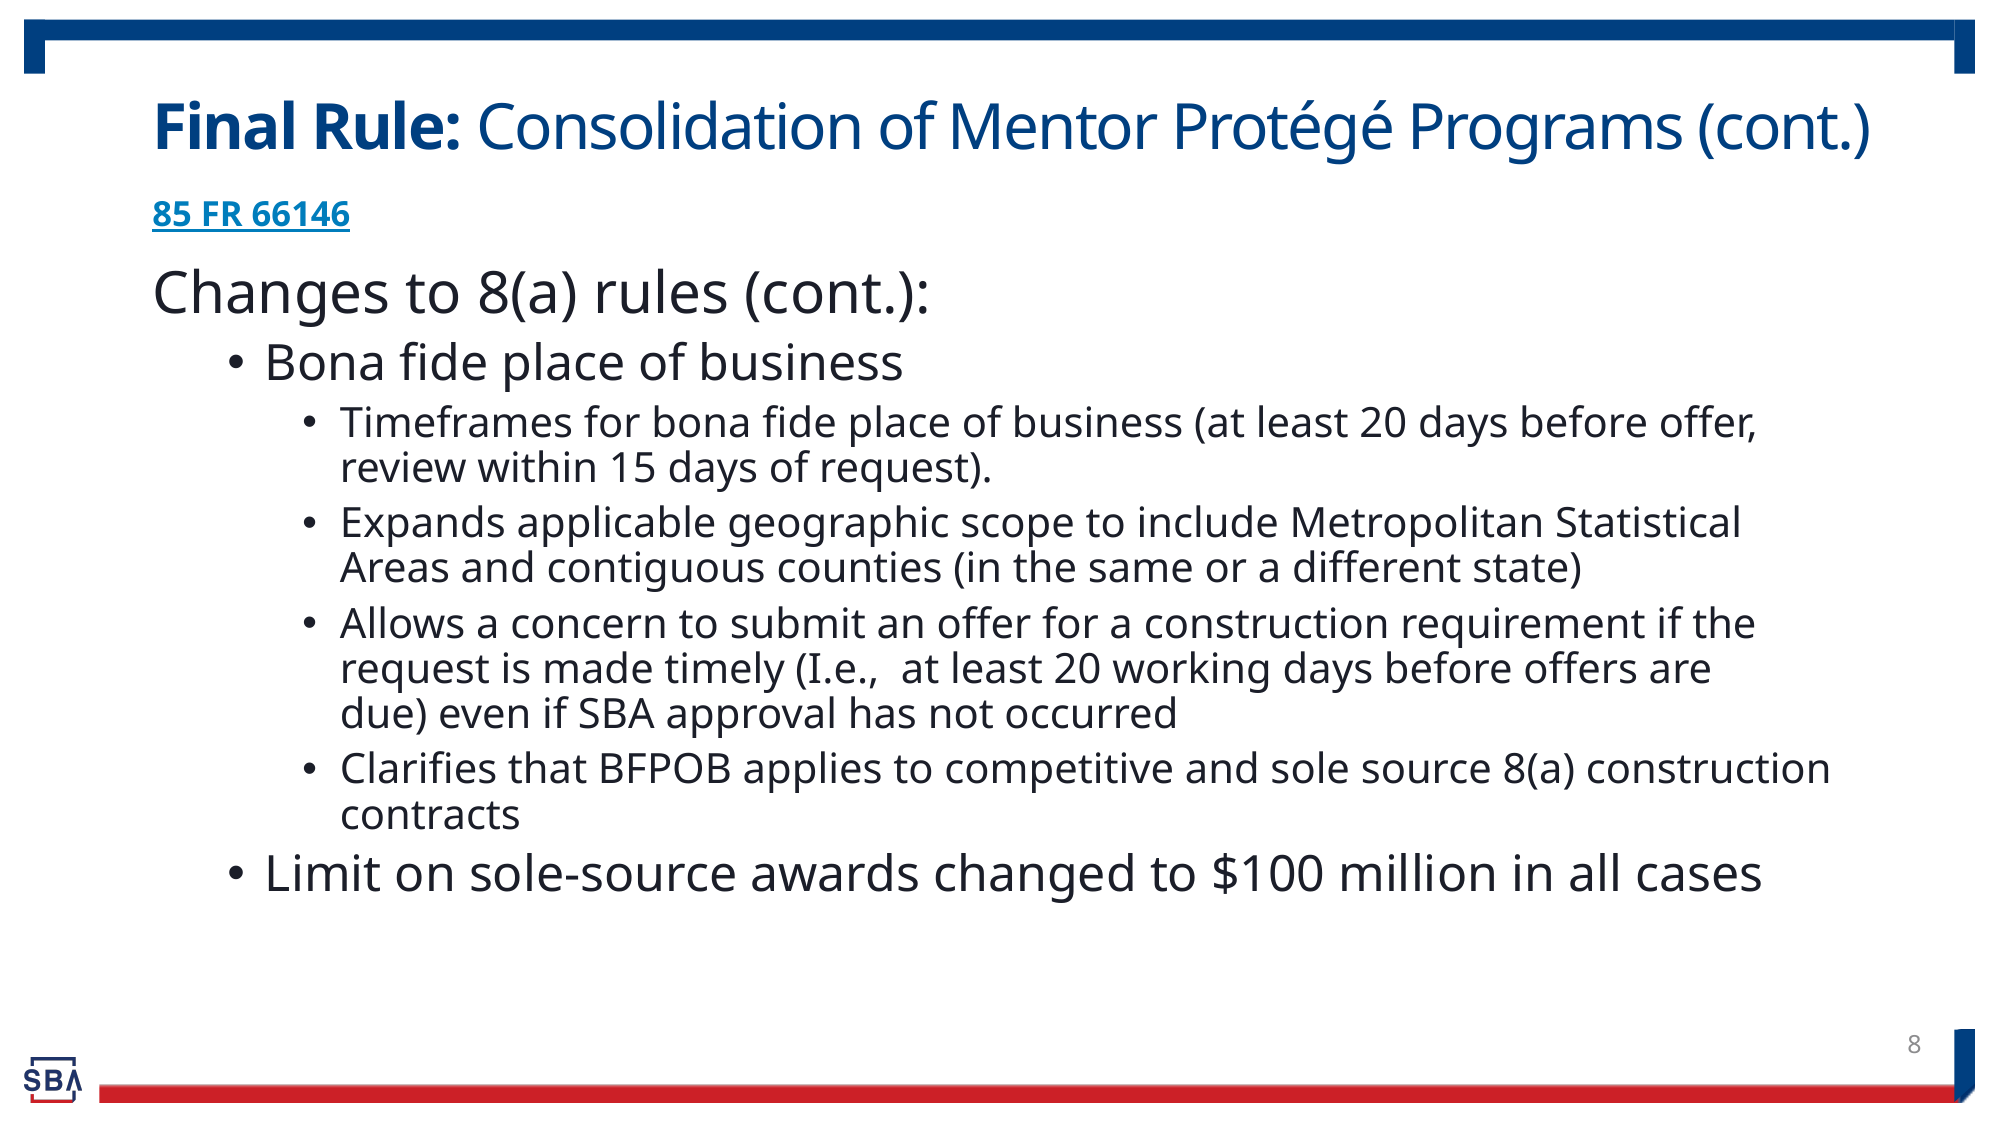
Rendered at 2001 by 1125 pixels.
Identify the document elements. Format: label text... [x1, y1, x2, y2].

slide_number 8 [1486, 1016, 1937, 1076]
title Final Rule: Consolidation of Mentor Protégé Programs (cont.) [137, 87, 1937, 186]
subtitle 85 FR 66146 [137, 185, 1863, 243]
picture [24, 1057, 83, 1103]
list Changes to 8(a) rules (cont.): Bona fide place of business Timeframes for bona fide place of business (at least 20 days before offer, review within 15 days of request). Expands applicable geographic scope to include Metropolitan Statistical Areas and contiguous counties (in the same or a different state) Allows a concern to submit an offer for a construction requirement if the request is made timely (I.e., at least 20 working days before offers are due) even if SBA approval has not occurred Clarifies that BFPOB applies to competitive and sole source 8(a) construction contracts Limit on sole-source awards changed to $100 million in all cases [137, 256, 1863, 1076]
